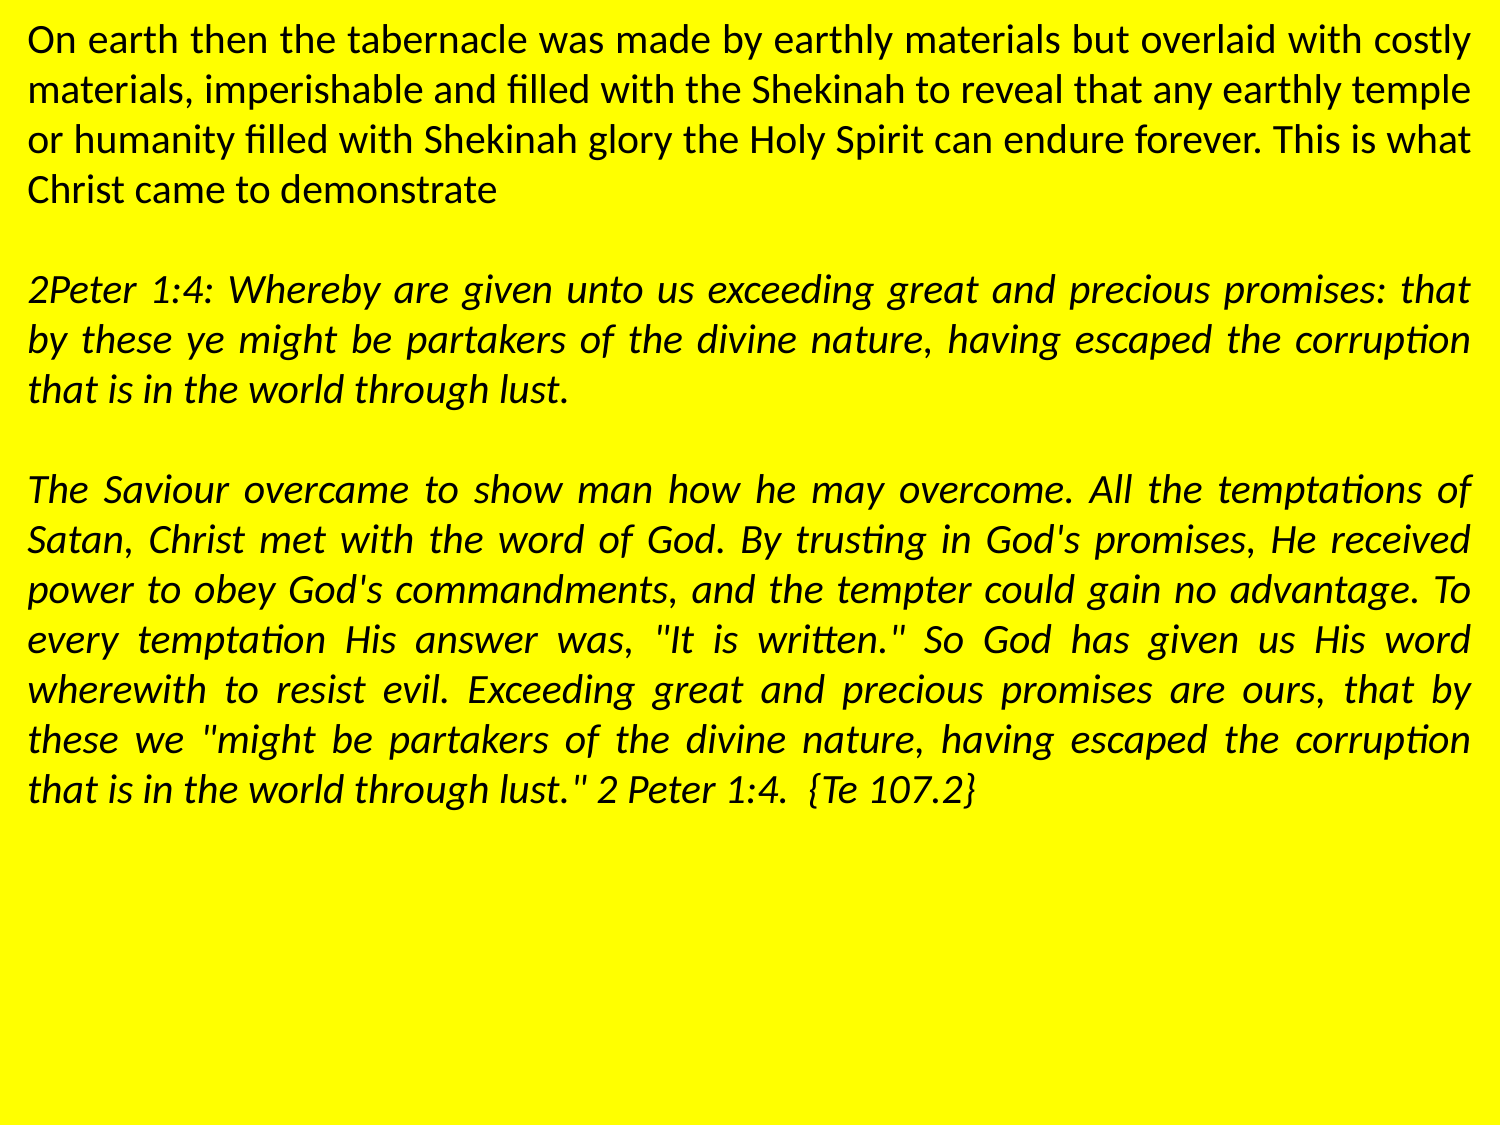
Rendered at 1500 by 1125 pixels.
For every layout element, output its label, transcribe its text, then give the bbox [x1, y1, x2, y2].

text_box On earth then the tabernacle was made by earthly materials but overlaid with costly materials, imperishable and filled with the Shekinah to reveal that any earthly temple or humanity filled with Shekinah glory the Holy Spirit can endure forever. This is what Christ came to demonstrate 2Peter 1:4: Whereby are given unto us exceeding great and precious promises: that by these ye might be partakers of the divine nature, having escaped the corruption that is in the world through lust. The Saviour overcame to show man how he may overcome. All the temptations of Satan, Christ met with the word of God. By trusting in God's promises, He received power to obey God's commandments, and the tempter could gain no advantage. To every temptation His answer was, "It is written." So God has given us His word wherewith to resist evil. Exceeding great and precious promises are ours, that by these we "might be partakers of the divine nature, having escaped the corruption that is in the world through lust." 2 Peter 1:4. {Te 107.2} [12, 4, 1488, 820]
